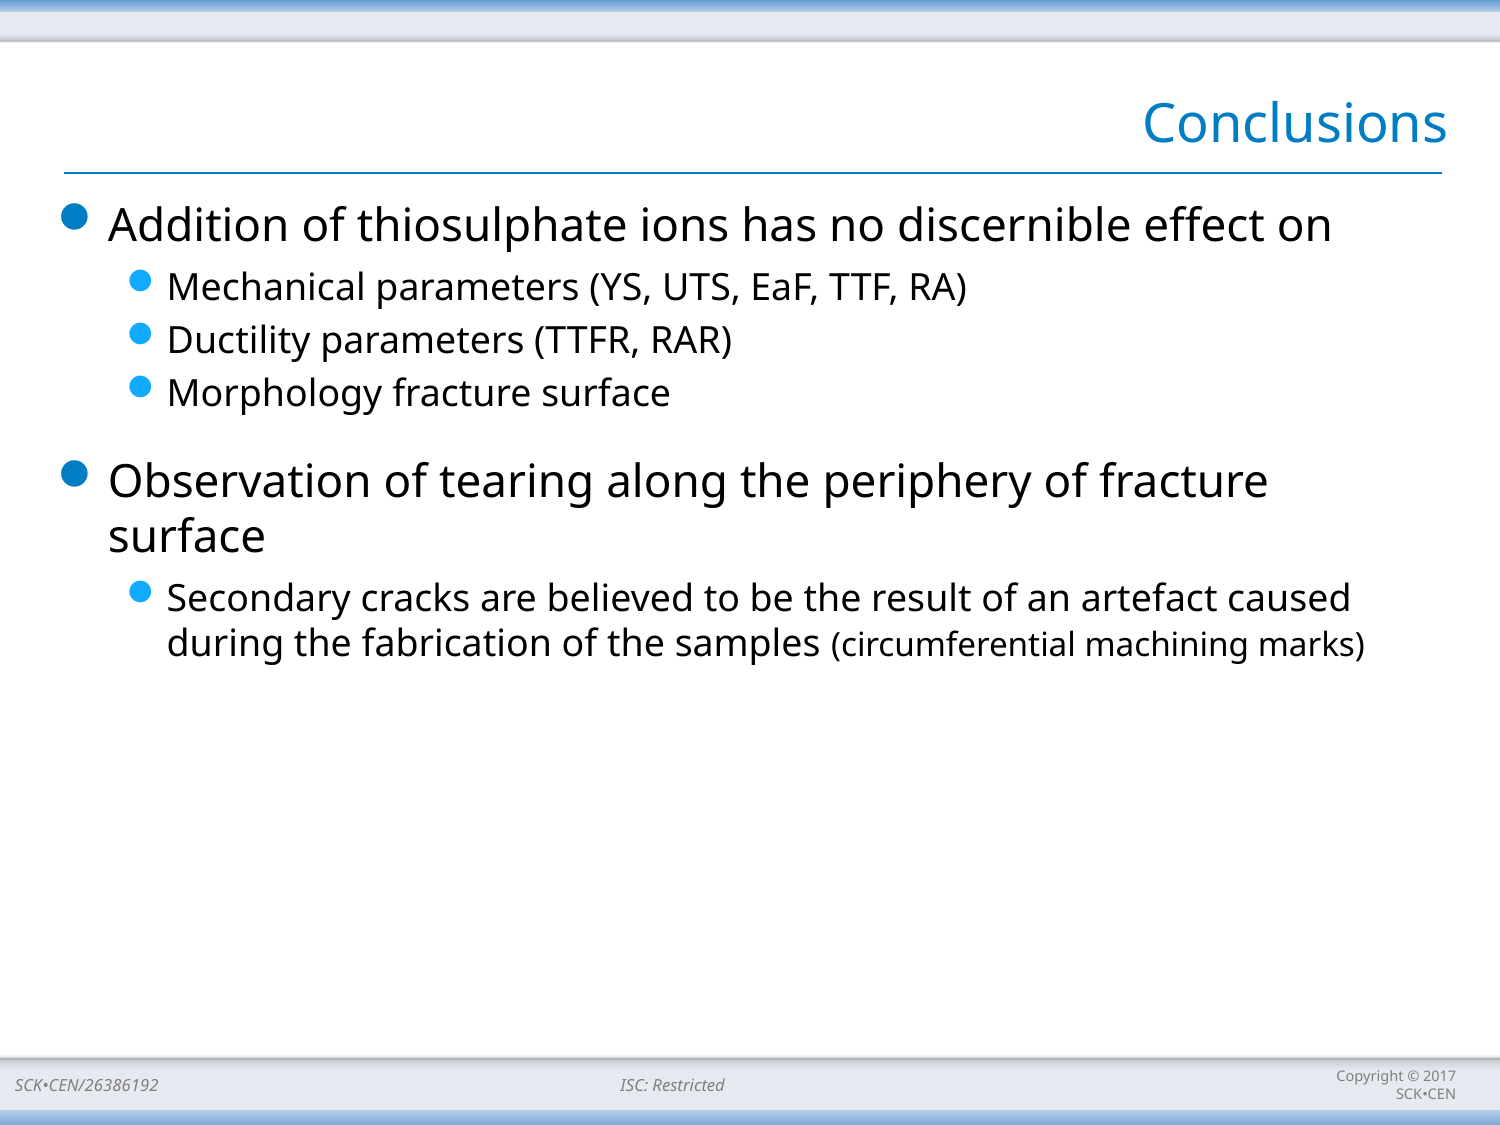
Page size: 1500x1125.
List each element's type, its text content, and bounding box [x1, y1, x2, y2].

picture [0, 0, 1500, 43]
list Addition of thiosulphate ions has no discernible effect on Mechanical parameters (YS, UTS, EaF, TTF, RA) Ductility parameters (TTFR, RAR) Morphology fracture surface Observation of tearing along the periphery of fracture surface Secondary cracks are believed to be the result of an artefact caused during the fabrication of the samples (circumferential machining marks) [43, 188, 1450, 642]
picture [0, 1055, 1500, 1125]
title Conclusions [47, 76, 1455, 159]
